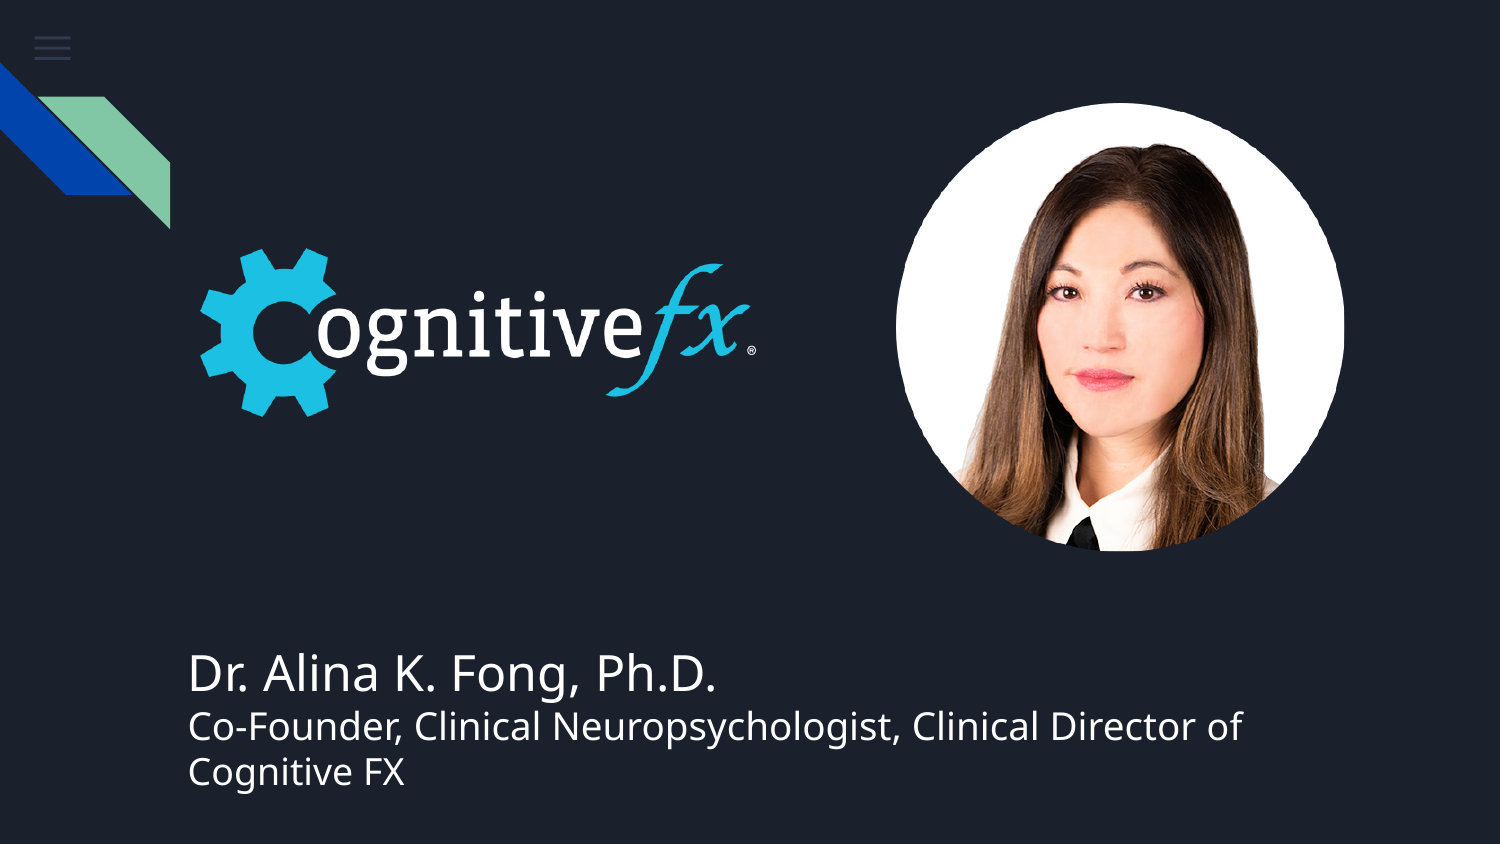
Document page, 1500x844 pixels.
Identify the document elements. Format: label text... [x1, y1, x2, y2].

title Dr. Alina K. Fong, Ph.D. Co-Founder, Clinical Neuropsychologist, Clinical Director of Cognitive FX [172, 626, 1328, 777]
picture [200, 247, 757, 418]
picture [896, 103, 1345, 553]
